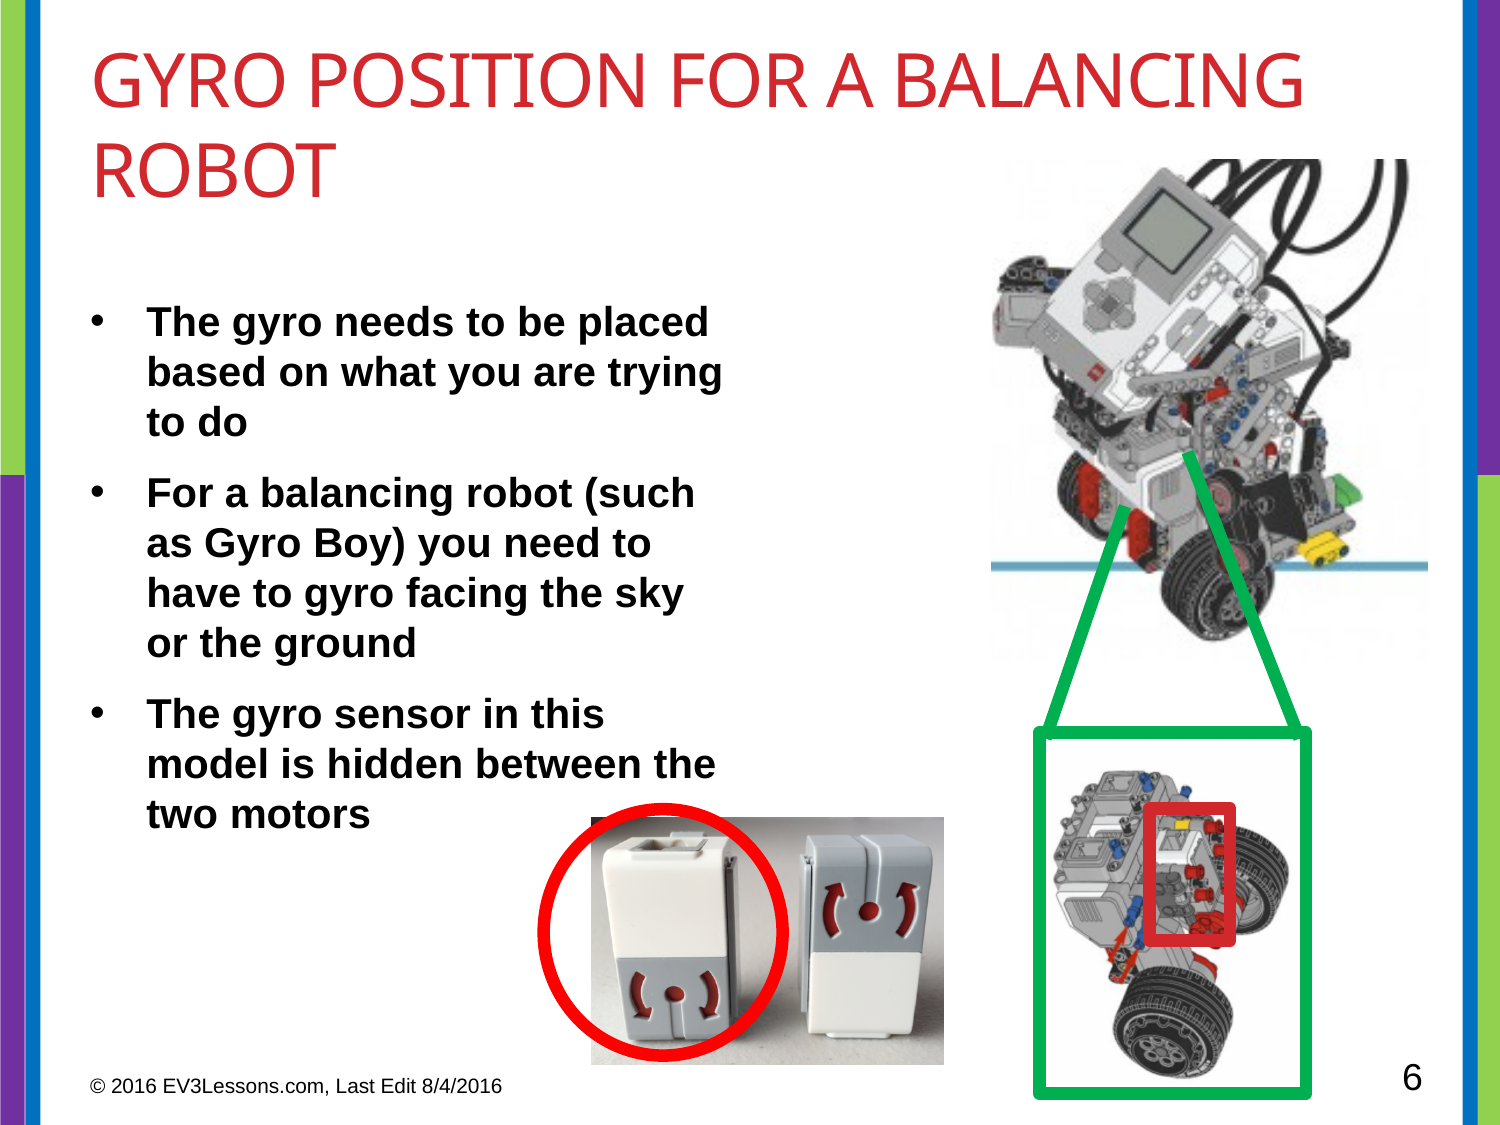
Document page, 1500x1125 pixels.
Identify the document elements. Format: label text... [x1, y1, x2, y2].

slide_number 6 [1387, 1045, 1491, 1106]
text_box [1044, 505, 1126, 740]
text_box [632, 806, 695, 811]
picture [590, 816, 944, 1065]
picture [997, 739, 1348, 1087]
list The gyro needs to be placed based on what you are trying to do For a balancing robot (such as Gyro Boy) you need to have to gyro facing the sky or the ground The gyro sensor in this model is hidden between the two motors [75, 287, 748, 1005]
text_box [541, 832, 589, 1032]
picture [991, 159, 1429, 660]
title GYRO POSITION For a balancing robot [75, 25, 1428, 250]
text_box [1186, 451, 1301, 740]
footer © 2016 EV3Lessons.com, Last Edit 8/4/2016 [75, 1065, 638, 1112]
